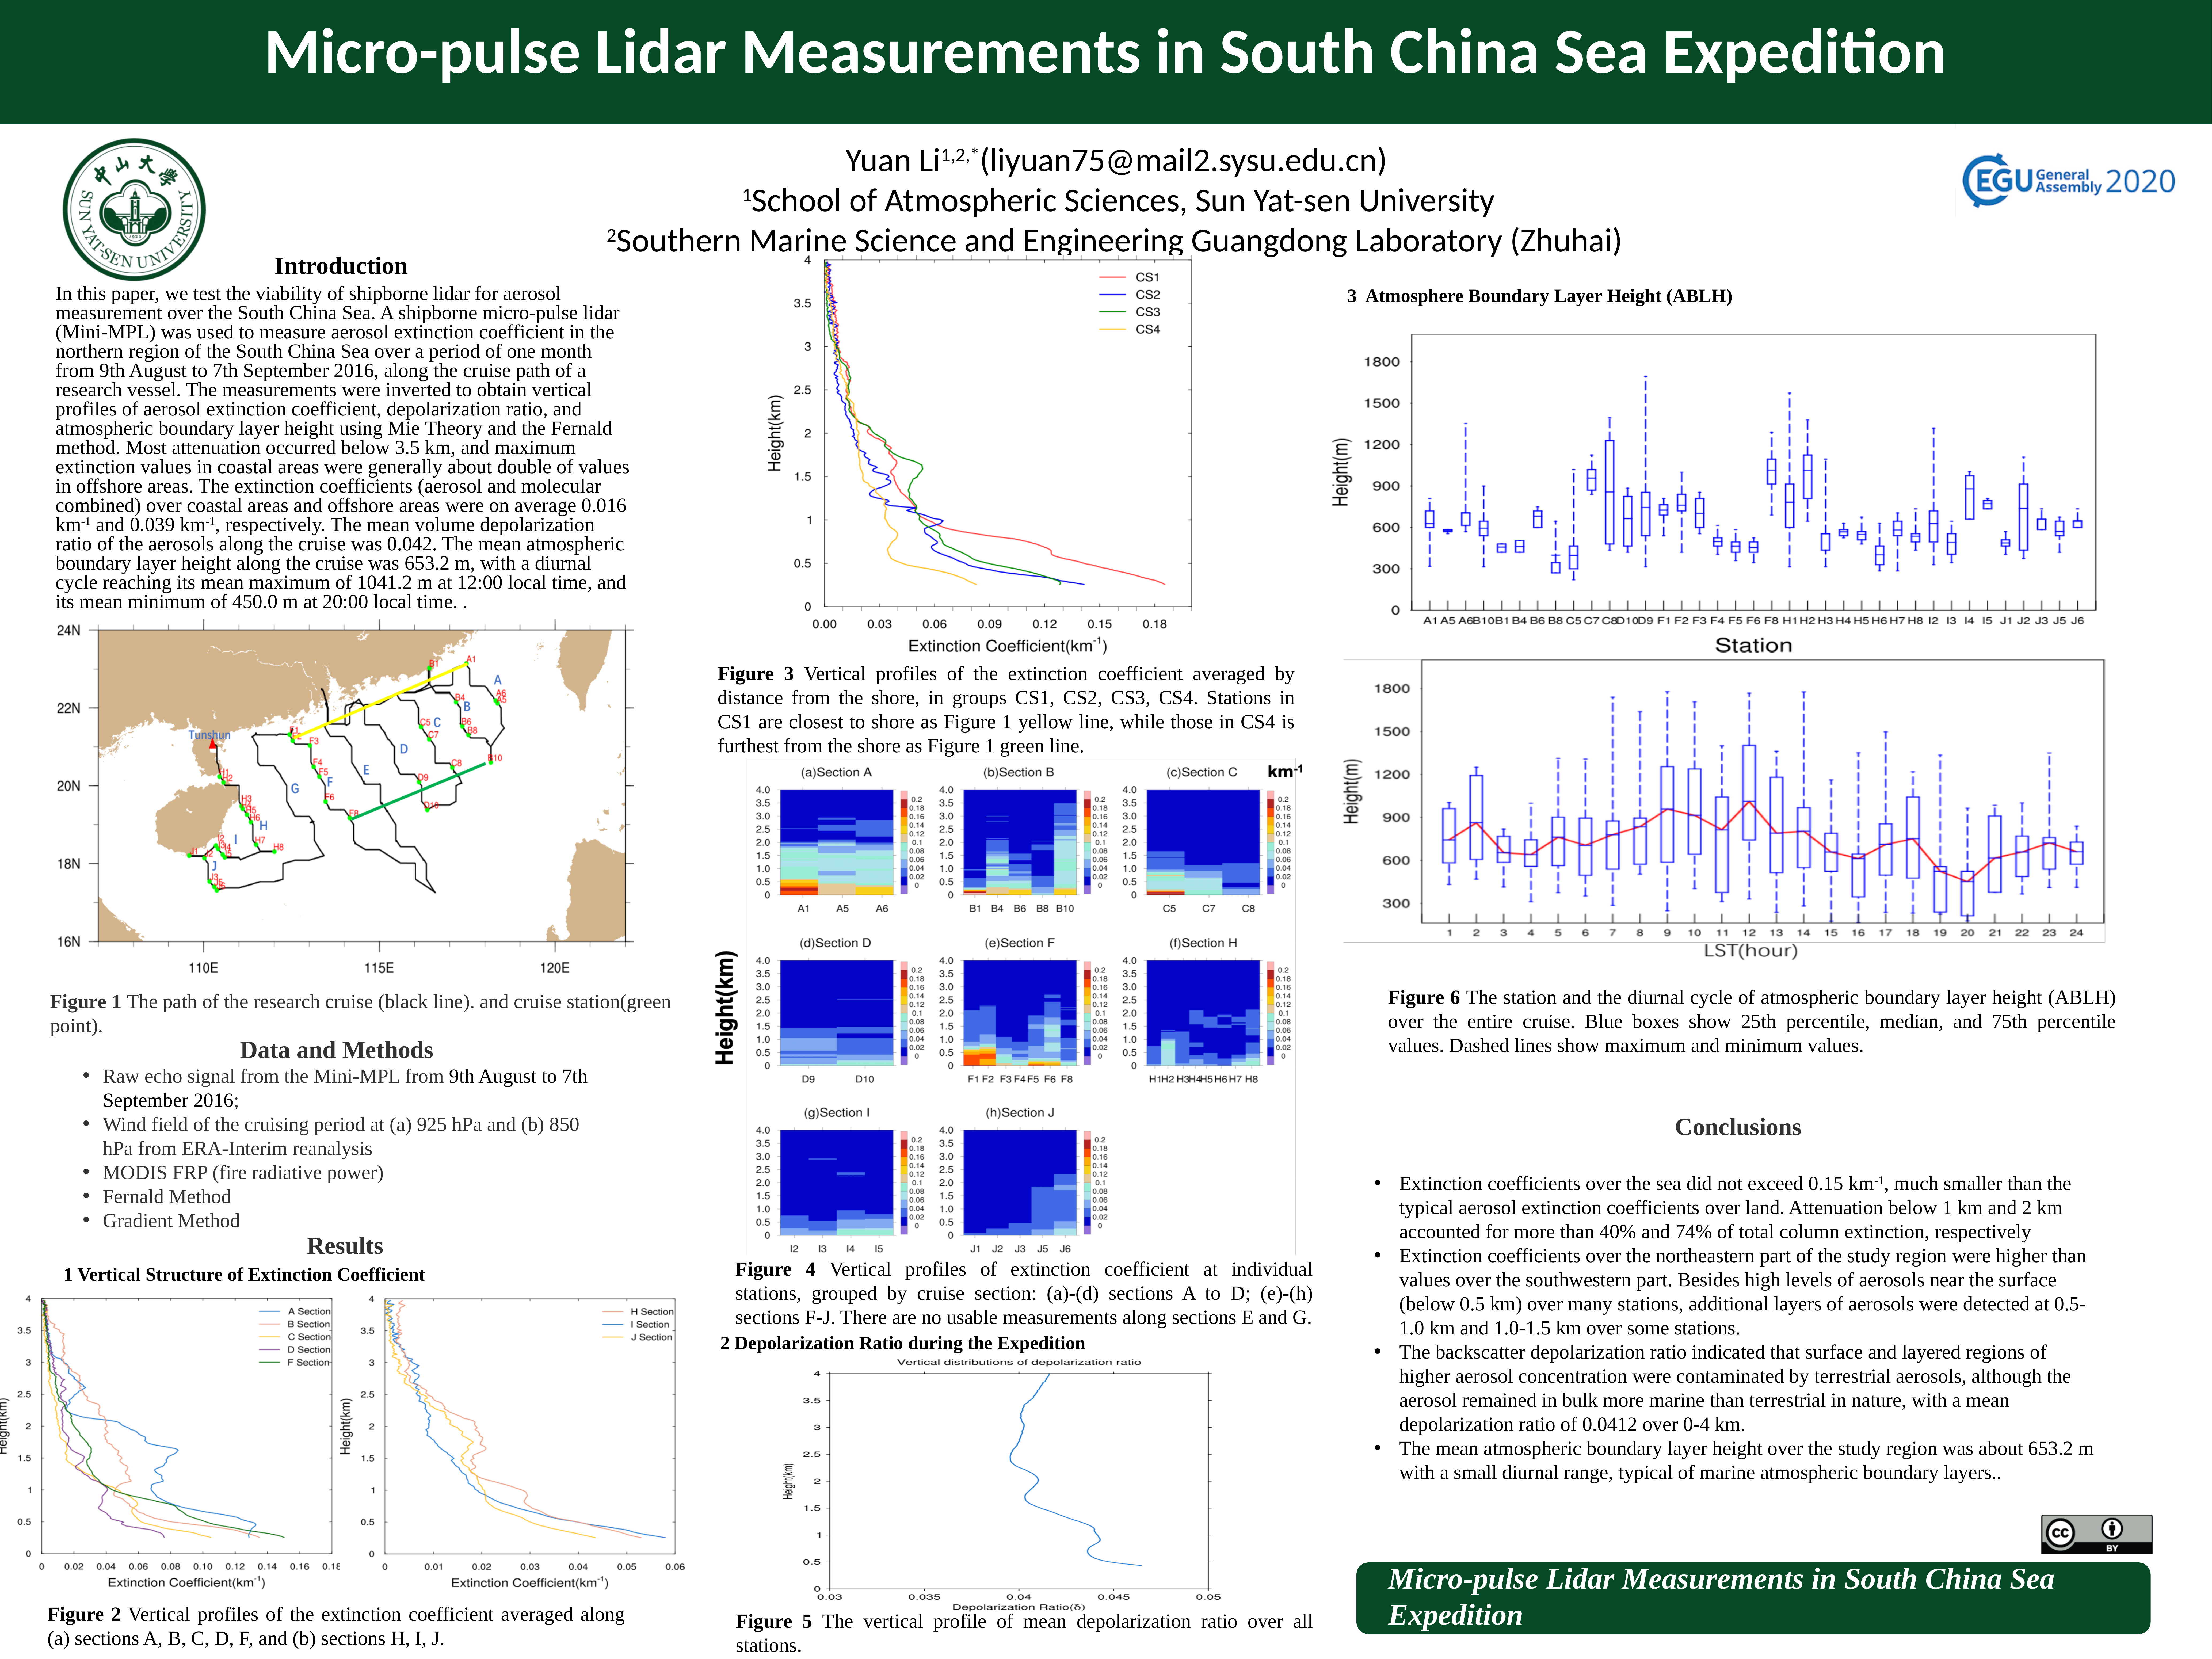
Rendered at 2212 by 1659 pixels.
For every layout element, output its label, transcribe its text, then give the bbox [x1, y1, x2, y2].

picture [2041, 1515, 2153, 1554]
text_box Figure 6 The station and the diurnal cycle of atmospheric boundary layer height (ABLH) over the entire cruise. Blue boxes show 25th percentile, median, and 75th percentile values. Dashed lines show maximum and minimum values. [1384, 982, 2121, 1058]
text_box Figure 1 The path of the research cruise (black line). and cruise station(green point). [46, 986, 694, 1039]
text_box Figure 3 Vertical profiles of the extinction coefficient averaged by distance from the shore, in groups CS1, CS2, CS3, CS4. Stations in CS1 are closest to shore as Figure 1 yellow line, while those in CS4 is furthest from the shore as Figure 1 green line. [714, 658, 1300, 757]
text_box Results [212, 1227, 478, 1260]
text_box 2 Depolarization Ratio during the Expedition [716, 1328, 1350, 1401]
picture [783, 1359, 1221, 1612]
text_box [0, 89, 2212, 124]
text_box [1356, 1562, 2144, 1634]
text_box Figure 5 The vertical profile of mean depolarization ratio over all stations. [732, 1606, 1318, 1658]
picture [1343, 656, 2114, 972]
text_box Yuan Li1,2,*(liyuan75@mail2.sysu.edu.cn) 1School of Atmospheric Sciences, Sun Yat-sen University 2Southern Marine Science and Engineering Guangdong Laboratory (Zhuhai) [272, 136, 1955, 261]
picture [1332, 334, 2097, 653]
picture [702, 757, 1331, 1256]
text_box Figure 2 Vertical profiles of the extinction coefficient averaged along (a) sections A, B, C, D, F, and (b) sections H, I, J. [44, 1599, 630, 1651]
picture [768, 255, 1192, 655]
title Micro-pulse Lidar Measurements in South China Sea Expedition [0, 0, 2212, 89]
text_box 1 Vertical Structure of Extinction Coefficient [59, 1260, 595, 1287]
text_box Conclusions [1605, 1108, 1871, 1146]
text_box Data and Methods Raw echo signal from the Mini-MPL from 9th August to 7th September 2016; Wind field of the cruising period at (a) 925 hPa and (b) 850 hPa from ERA-Interim reanalysis MODIS FRP (fire radiative power) Fernald Method Gradient Method [79, 1031, 595, 1258]
text_box 3 Atmosphere Boundary Layer Height (ABLH) [1343, 281, 1977, 334]
picture [0, 1295, 685, 1590]
picture [46, 131, 224, 286]
text_box Extinction coefficients over the sea did not exceed 0.15 km-1, much smaller than the typical aerosol extinction coefficients over land. Attenuation below 1 km and 2 km accounted for more than 40% and 74% of total column extinction, respectively Extinction coefficients over the northeastern part of the study region were higher than values over the southwestern part. Besides high levels of aerosols near the surface (below 0.5 km) over many stations, additional layers of aerosols were detected at 0.5-1.0 km and 1.0-1.5 km over some stations. The backscatter depolarization ratio indicated that surface and layered regions of higher aerosol concentration were contaminated by terrestrial aerosols, although the aerosol remained in bulk more marine than terrestrial in nature, with a mean depolarization ratio of 0.0412 over 0-4 km. The mean atmospheric boundary layer height over the study region was about 653.2 m with a small diurnal range, typical of marine atmospheric boundary layers.. [1370, 1168, 2107, 1485]
text_box Micro-pulse Lidar Measurements in South China Sea Expedition [1384, 1557, 2149, 1633]
text_box [2149, 1569, 2151, 1627]
text_box Figure 4 Vertical profiles of extinction coefficient at individual stations, grouped by cruise section: (a)-(d) sections A to D; (e)-(h) sections F-J. There are no usable measurements along sections E and G. [731, 1256, 1317, 1330]
subtitle Introduction In this paper, we test the viability of shipborne lidar for aerosol measurement over the South China Sea. A shipborne micro-pulse lidar (Mini-MPL) was used to measure aerosol extinction coefficient in the northern region of the South China Sea over a period of one month from 9th August to 7th September 2016, along the cruise path of a research vessel. The measurements were inverted to obtain vertical profiles of aerosol extinction coefficient, depolarization ratio, and atmospheric boundary layer height using Mie Theory and the Fernald method. Most attenuation occurred below 3.5 km, and maximum extinction values in coastal areas were generally about double of values in offshore areas. The extinction coefficients (aerosol and molecular combined) over coastal areas and offshore areas were on average 0.016 km-1 and 0.039 km-1, respectively. The mean volume depolarization ratio of the aerosols along the cruise was 0.042. The mean atmospheric boundary layer height along the cruise was 653.2 m, with a diurnal cycle reaching its mean maximum of 1041.2 m at 12:00 local time, and its mean minimum of 450.0 m at 20:00 local time. . [51, 250, 638, 671]
picture [1955, 94, 2192, 271]
picture [57, 616, 634, 975]
